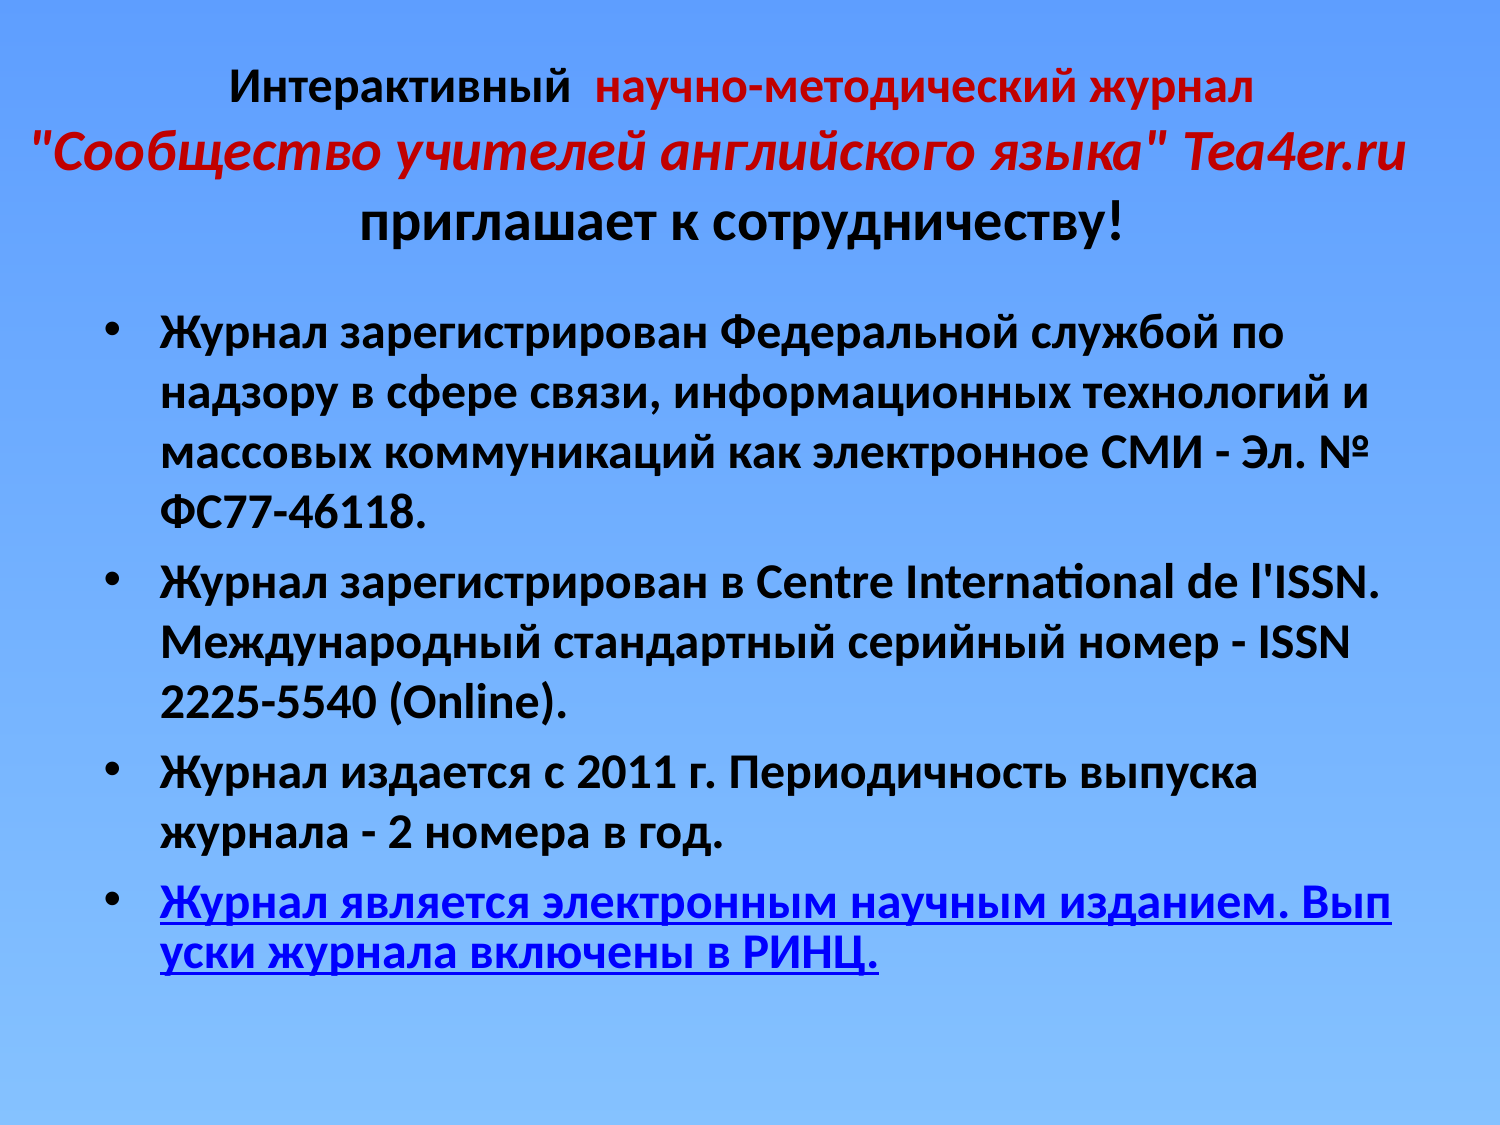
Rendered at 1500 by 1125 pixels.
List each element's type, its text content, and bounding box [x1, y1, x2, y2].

list Журнал зарегистрирован Федеральной службой по надзору в сфере связи, информационных технологий и массовых коммуникаций как электронное СМИ - Эл. № ФС77-46118. Журнал зарегистрирован в Centre International de l'ISSN. Международный стандартный серийный номер - ISSN 2225-5540 (Online). Журнал издается с 2011 г. Периодичность выпуска журнала - 2 номера в год. Журнал является электронным научным изданием. Выпуски журнала включены в РИНЦ. [88, 290, 1426, 1083]
title Интерактивный научно-методический журнал "Сообщество учителей английского языка" Tea4er.ru приглашает к сотрудничеству! [0, 0, 1500, 315]
